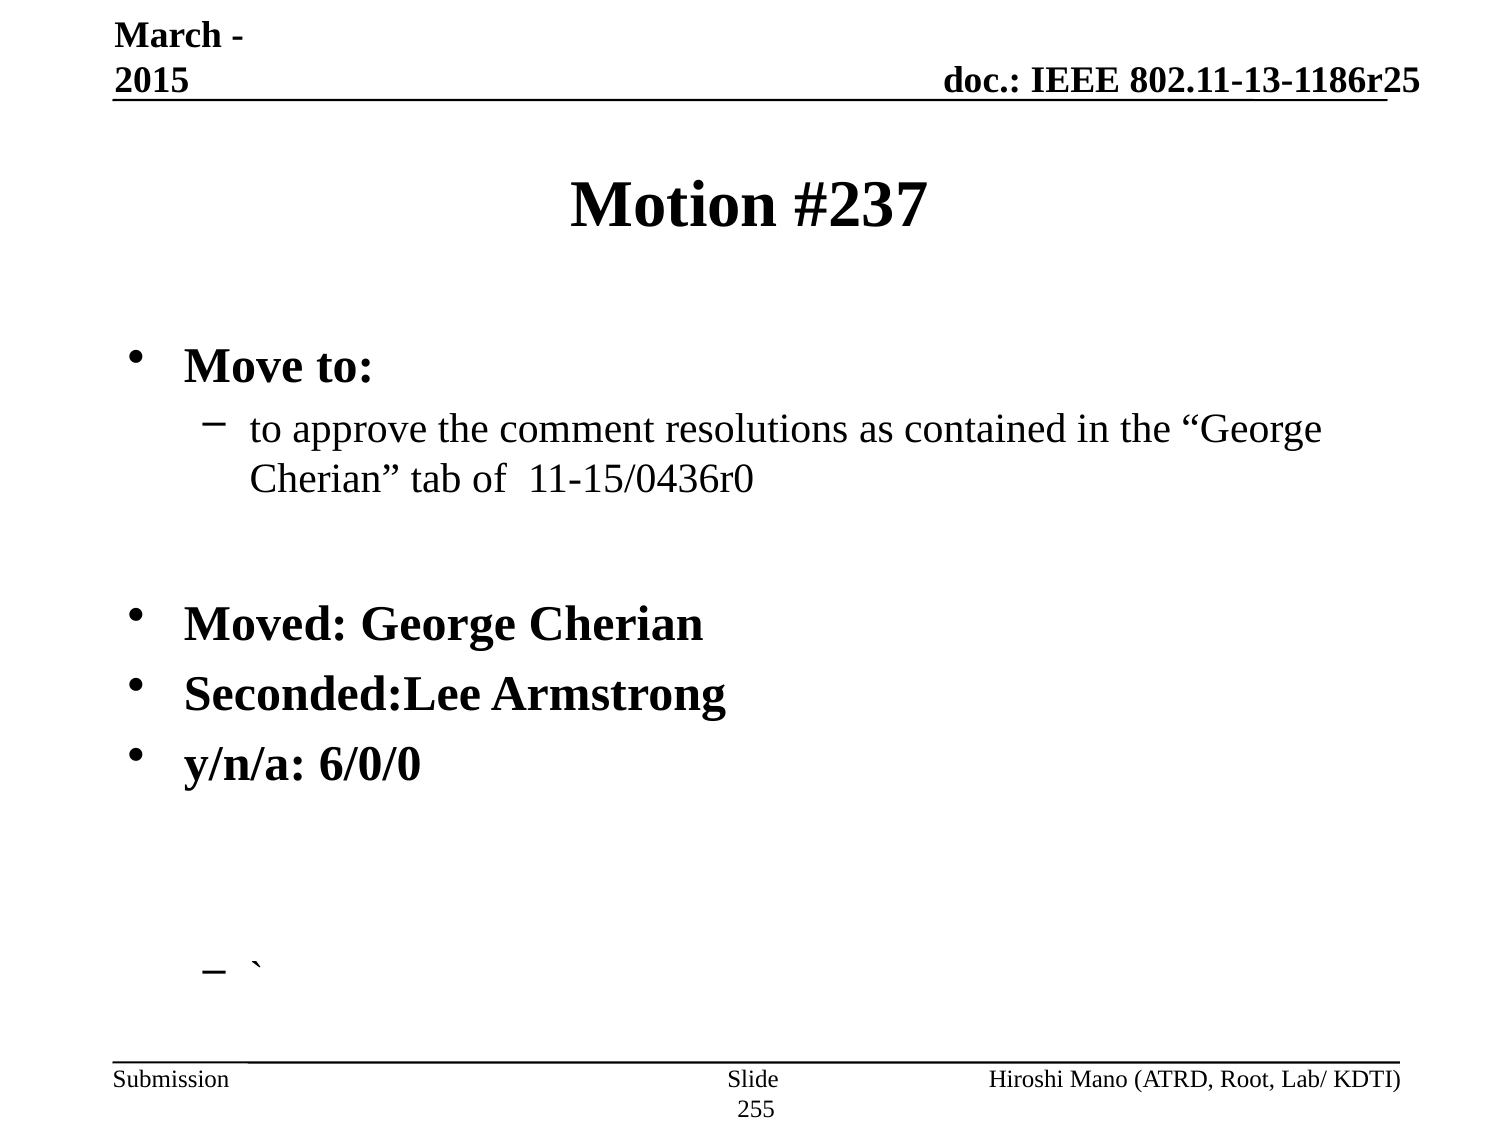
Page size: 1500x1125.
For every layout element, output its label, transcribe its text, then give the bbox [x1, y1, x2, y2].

footer Hiroshi Mano (ATRD, Root, Lab/ KDTI) [984, 1061, 1402, 1093]
list Move to: to approve the comment resolutions as contained in the “George Cherian” tab of 11-15/0436r0 Moved: George Cherian Seconded:Lee Armstrong y/n/a: 6/0/0 ` [112, 324, 1388, 1001]
slide_number March -2015 [114, 54, 273, 101]
slide_number Slide 255 [712, 1061, 800, 1093]
title Motion #237 [112, 112, 1388, 288]
